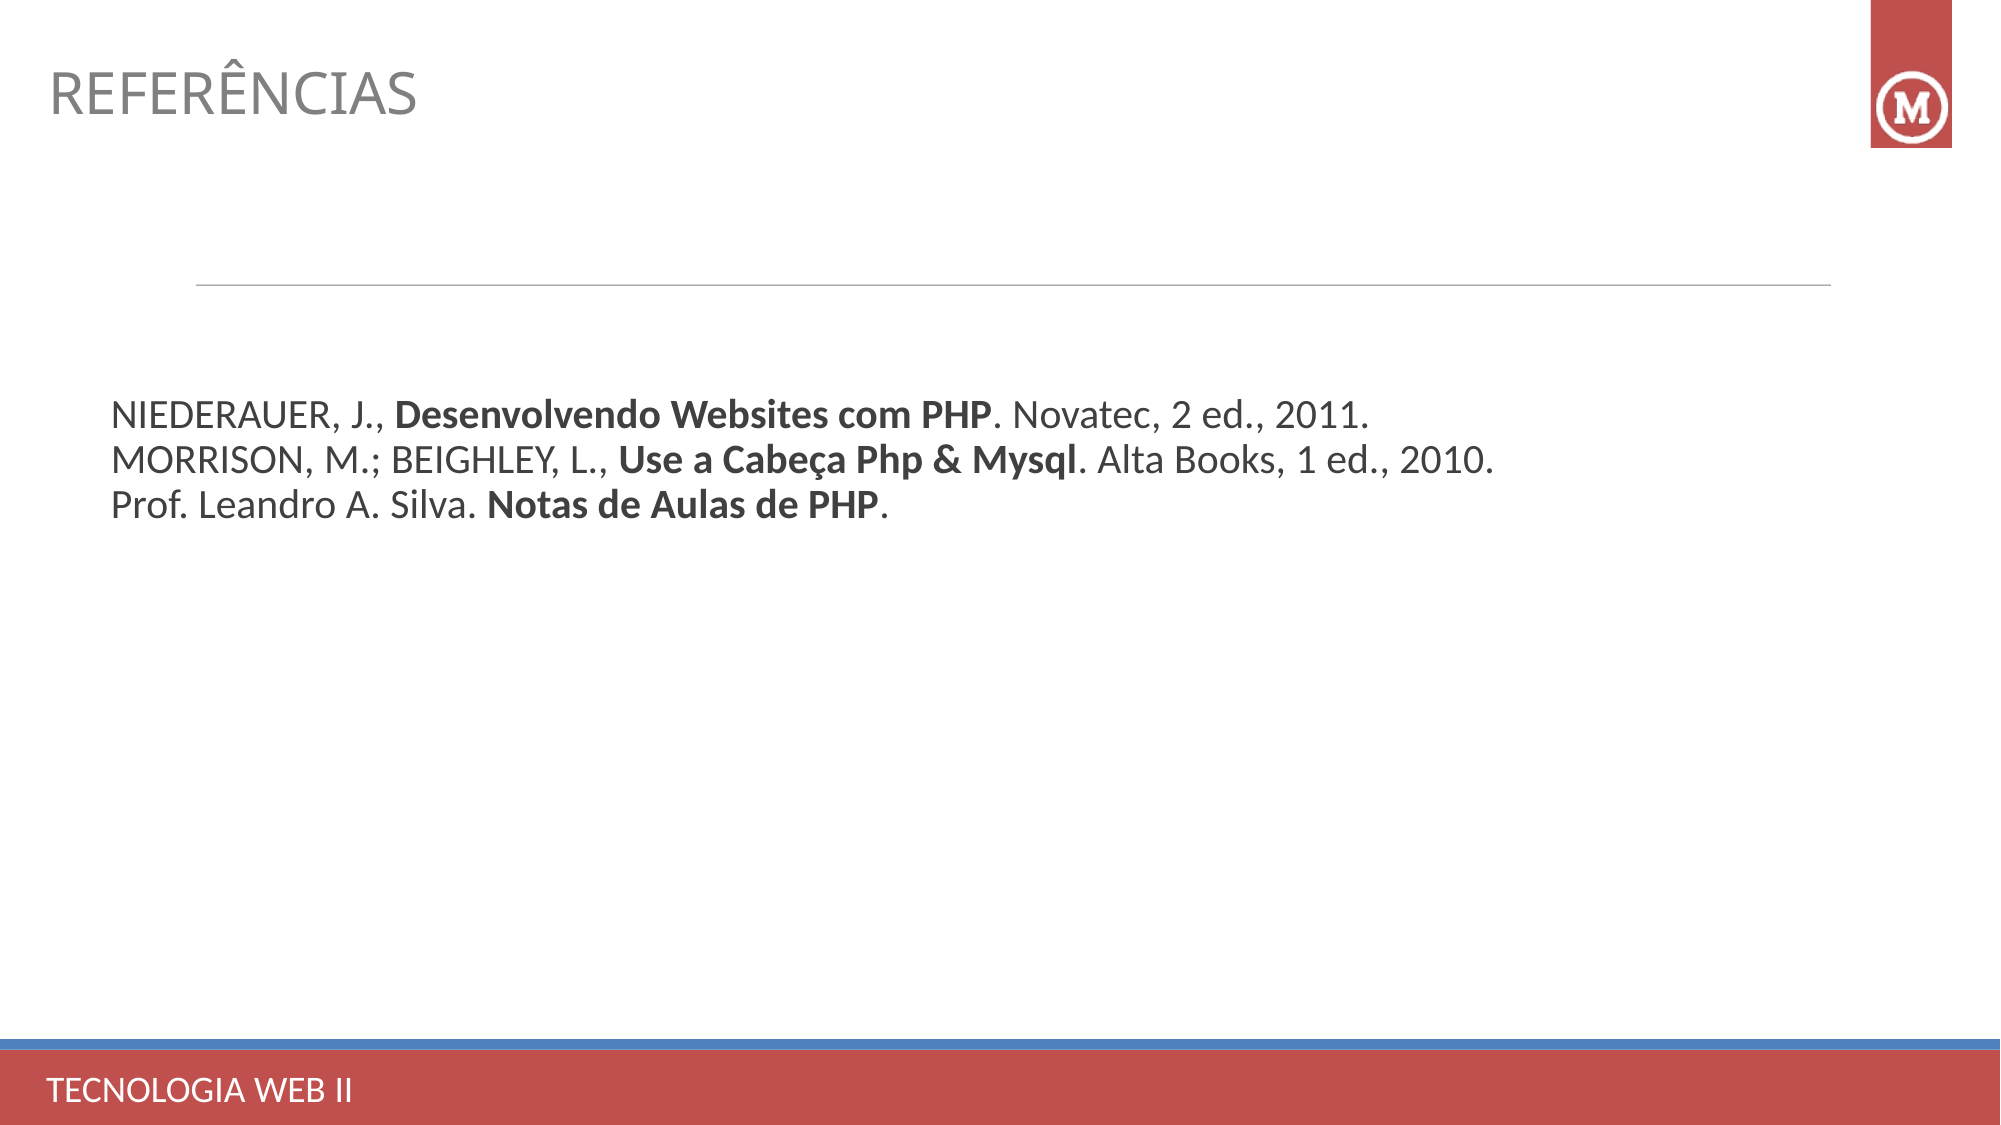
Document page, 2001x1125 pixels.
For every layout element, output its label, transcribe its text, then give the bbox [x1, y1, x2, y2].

text_box NIEDERAUER, J., Desenvolvendo Websites com PHP. Novatec, 2 ed., 2011. MORRISON, M.; BEIGHLEY, L., Use a Cabeça Php & Mysql. Alta Books, 1 ed., 2010. Prof. Leandro A. Silva. Notas de Aulas de PHP. [75, 385, 1726, 1046]
picture [1873, 69, 1952, 148]
text_box REFERÊNCIAS [33, 48, 467, 134]
